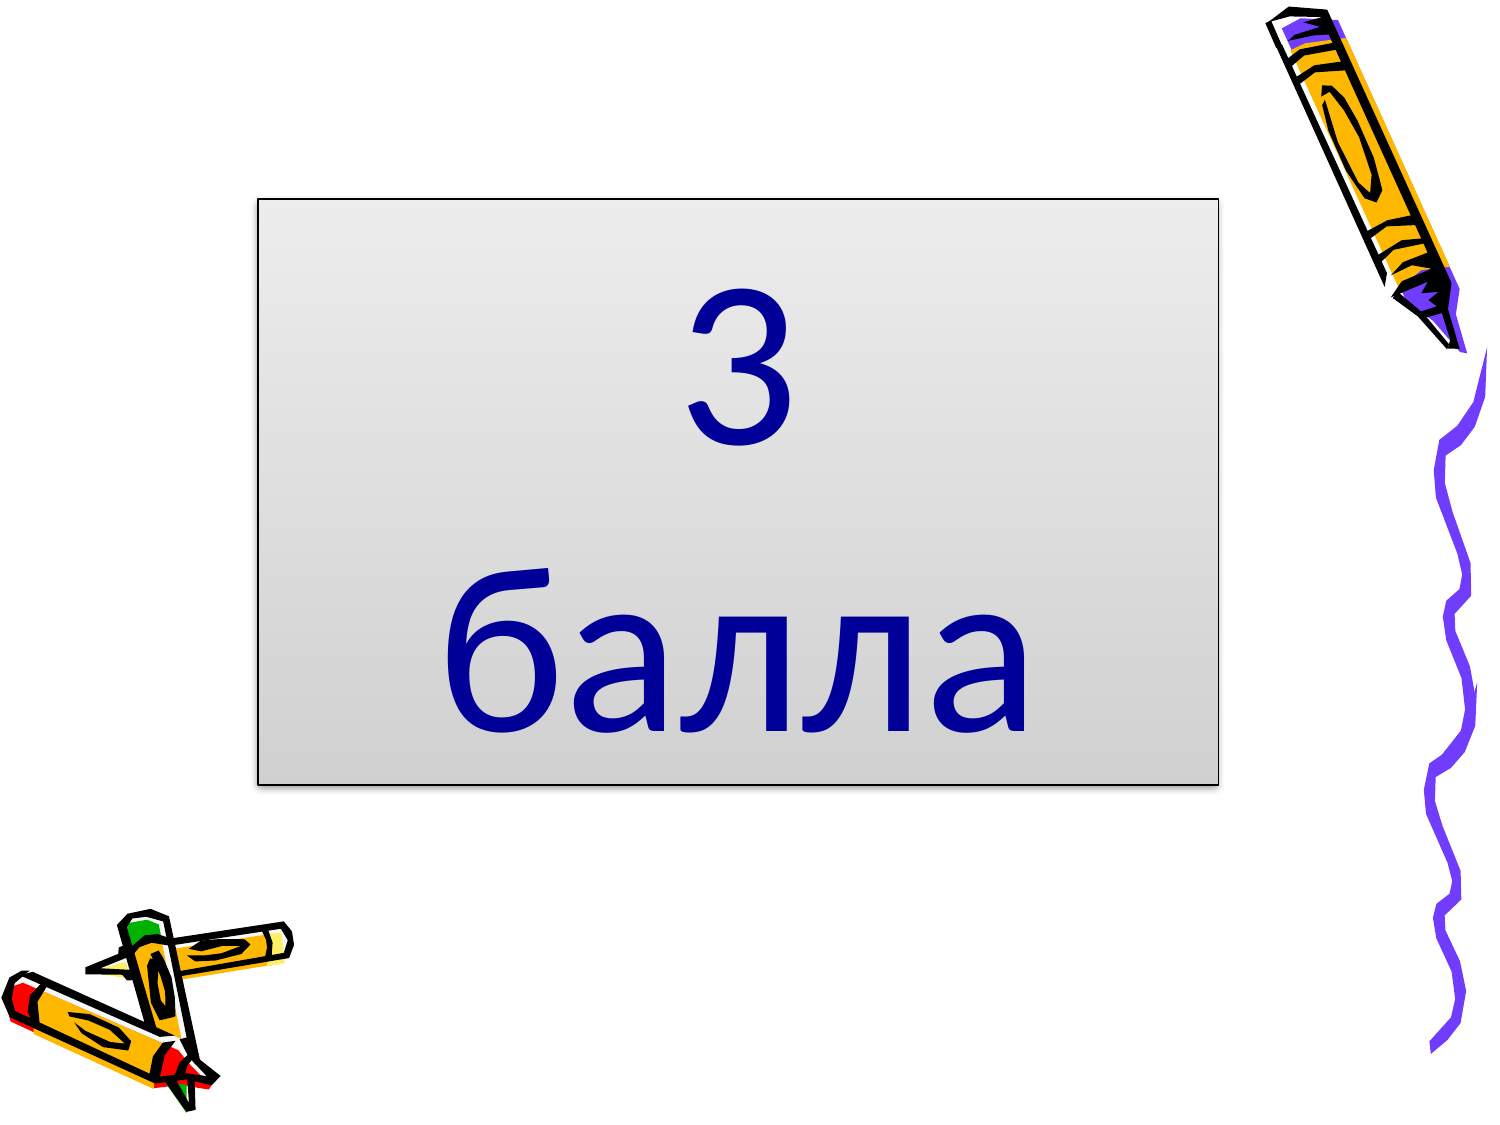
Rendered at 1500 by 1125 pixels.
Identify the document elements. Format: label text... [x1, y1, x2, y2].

text_box 3 балла [257, 198, 1219, 786]
